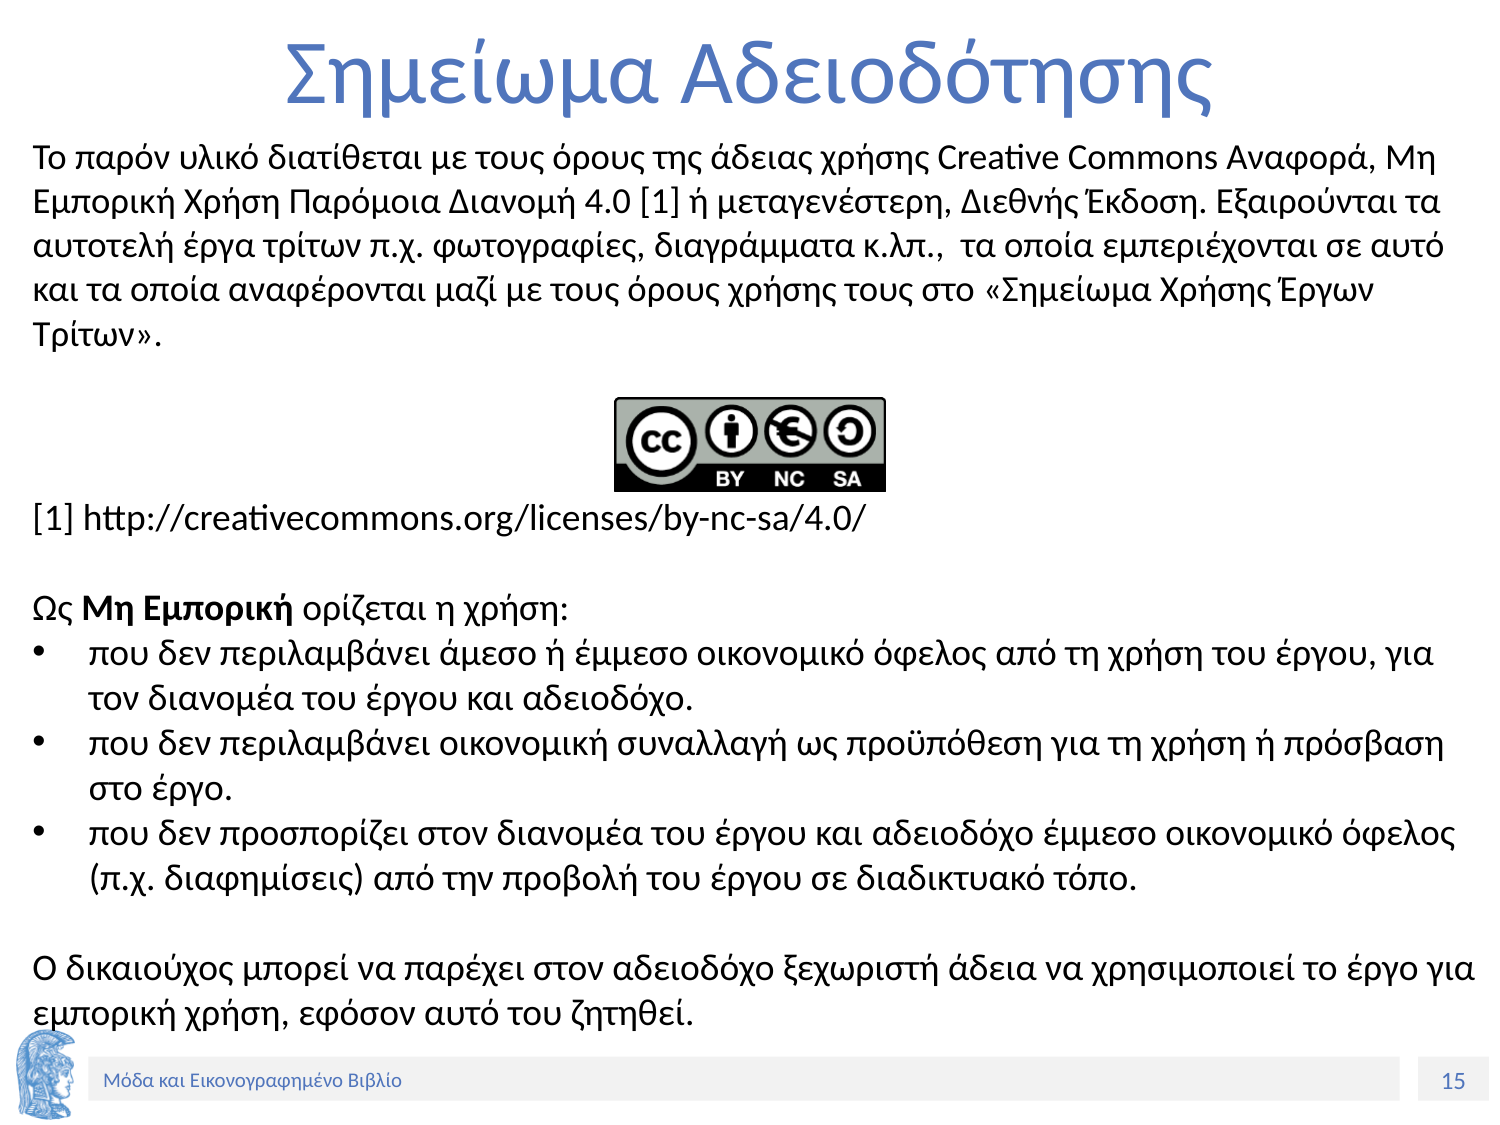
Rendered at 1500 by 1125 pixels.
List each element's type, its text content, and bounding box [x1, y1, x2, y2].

picture [614, 396, 886, 492]
text_box [1] http://creativecommons.org/licenses/by-nc-sa/4.0/ Ως Μη Εμπορική ορίζεται η χρήση: που δεν περιλαμβάνει άμεσο ή έμμεσο οικονομικό όφελος από τη χρήση του έργου, για τον διανομέα του έργου και αδειοδόχο. που δεν περιλαμβάνει οικονομική συναλλαγή ως προϋπόθεση για τη χρήση ή πρόσβαση στο έργο. που δεν προσπορίζει στον διανομέα του έργου και αδειοδόχο έμμεσο οικονομικό όφελος (π.χ. διαφημίσεις) από την προβολή του έργου σε διαδικτυακό τόπο. Ο δικαιούχος μπορεί να παρέχει στον αδειοδόχο ξεχωριστή άδεια να χρησιμοποιεί το έργο για εμπορική χρήση, εφόσον αυτό του ζητηθεί. [17, 479, 1500, 1047]
list Το παρόν υλικό διατίθεται με τους όρους της άδειας χρήσης Creative Commons Αναφορά, Μη Εμπορική Χρήση Παρόμοια Διανομή 4.0 [1] ή μεταγενέστερη, Διεθνής Έκδοση. Εξαιρούνται τα αυτοτελή έργα τρίτων π.χ. φωτογραφίες, διαγράμματα κ.λπ., τα οποία εμπεριέχονται σε αυτό και τα οποία αναφέρονται μαζί με τους όρους χρήσης τους στο «Σημείωμα Χρήσης Έργων Τρίτων». [17, 125, 1483, 362]
picture [9, 1026, 81, 1120]
title Σημείωμα Αδειοδότησης [75, 0, 1425, 125]
